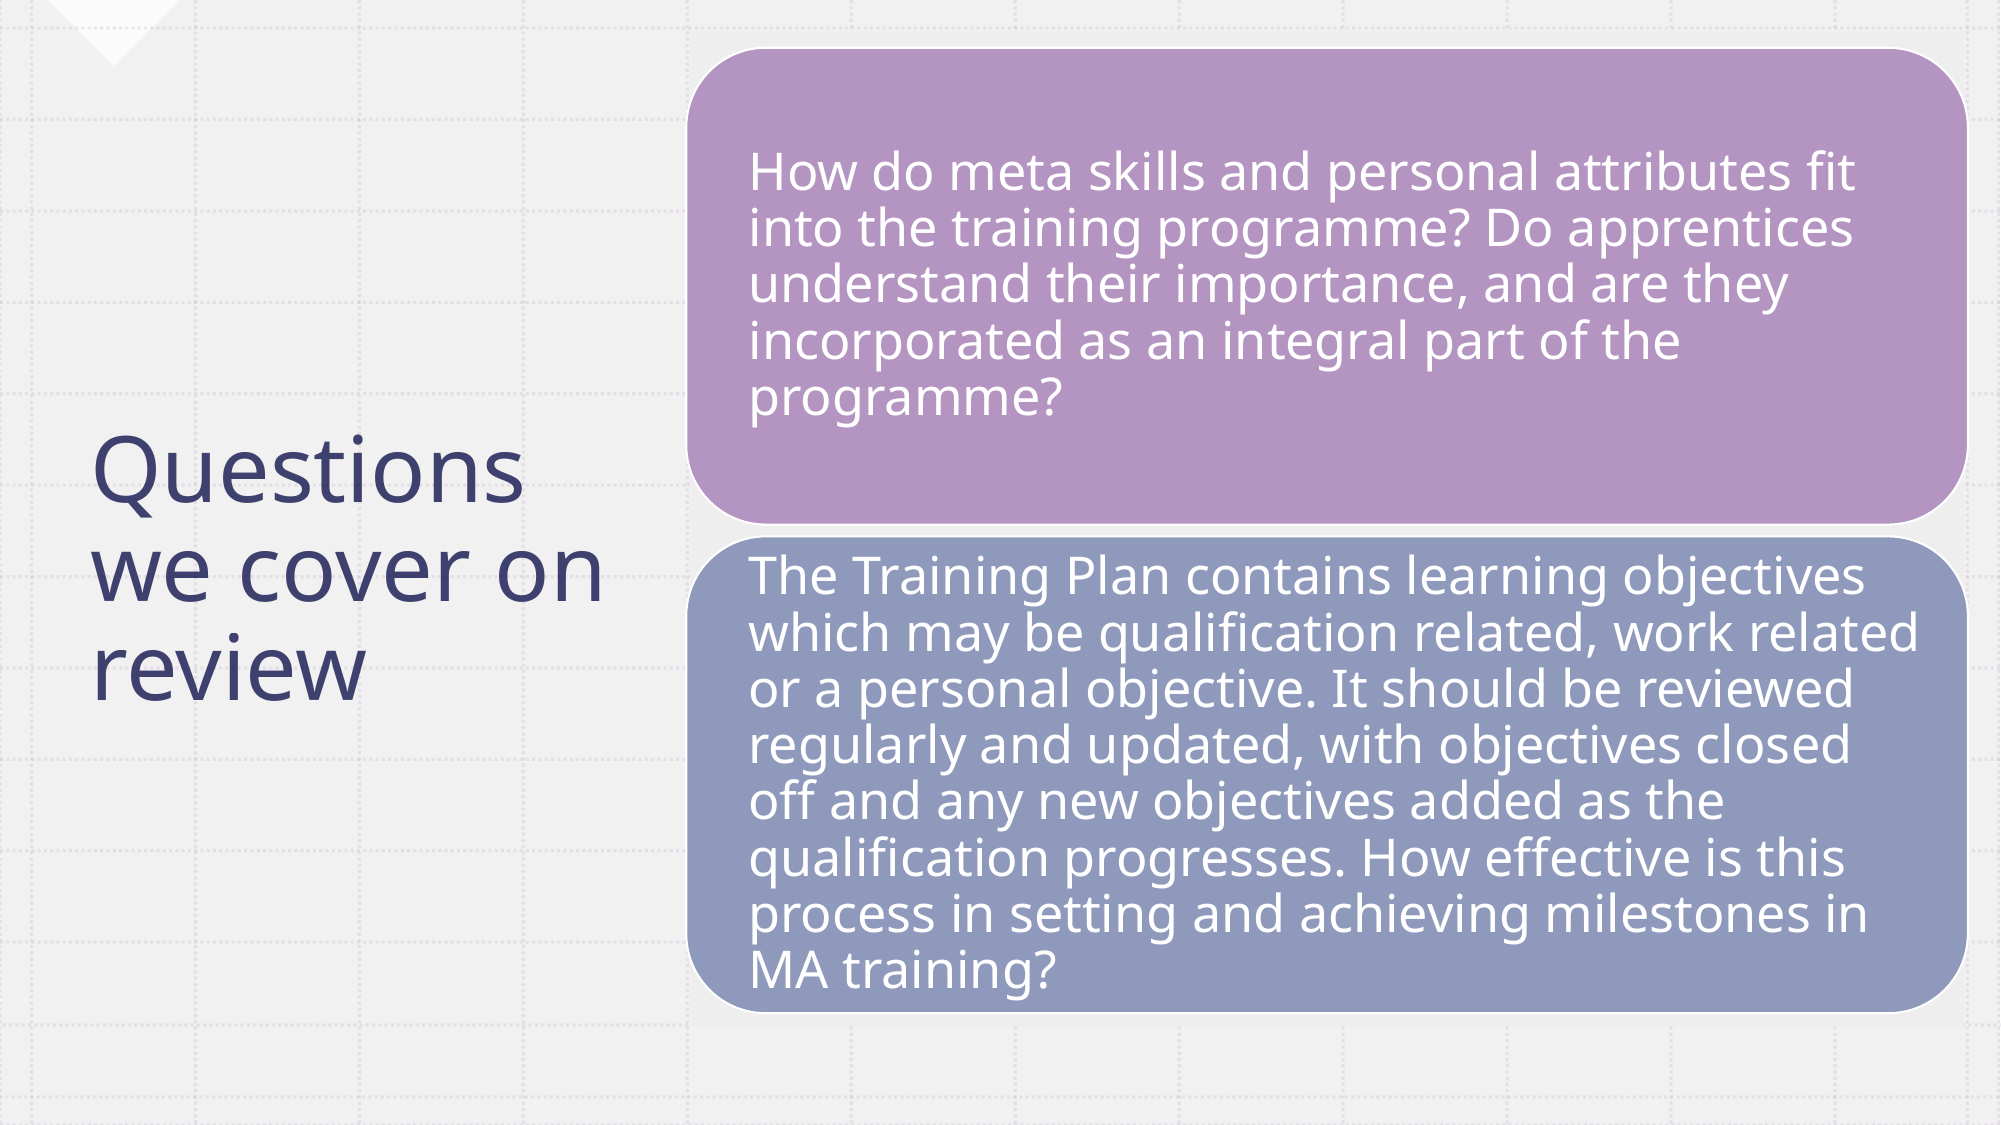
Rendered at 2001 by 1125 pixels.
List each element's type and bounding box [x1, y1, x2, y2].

text_box [0, 0, 2000, 1125]
list [686, 24, 1968, 1037]
